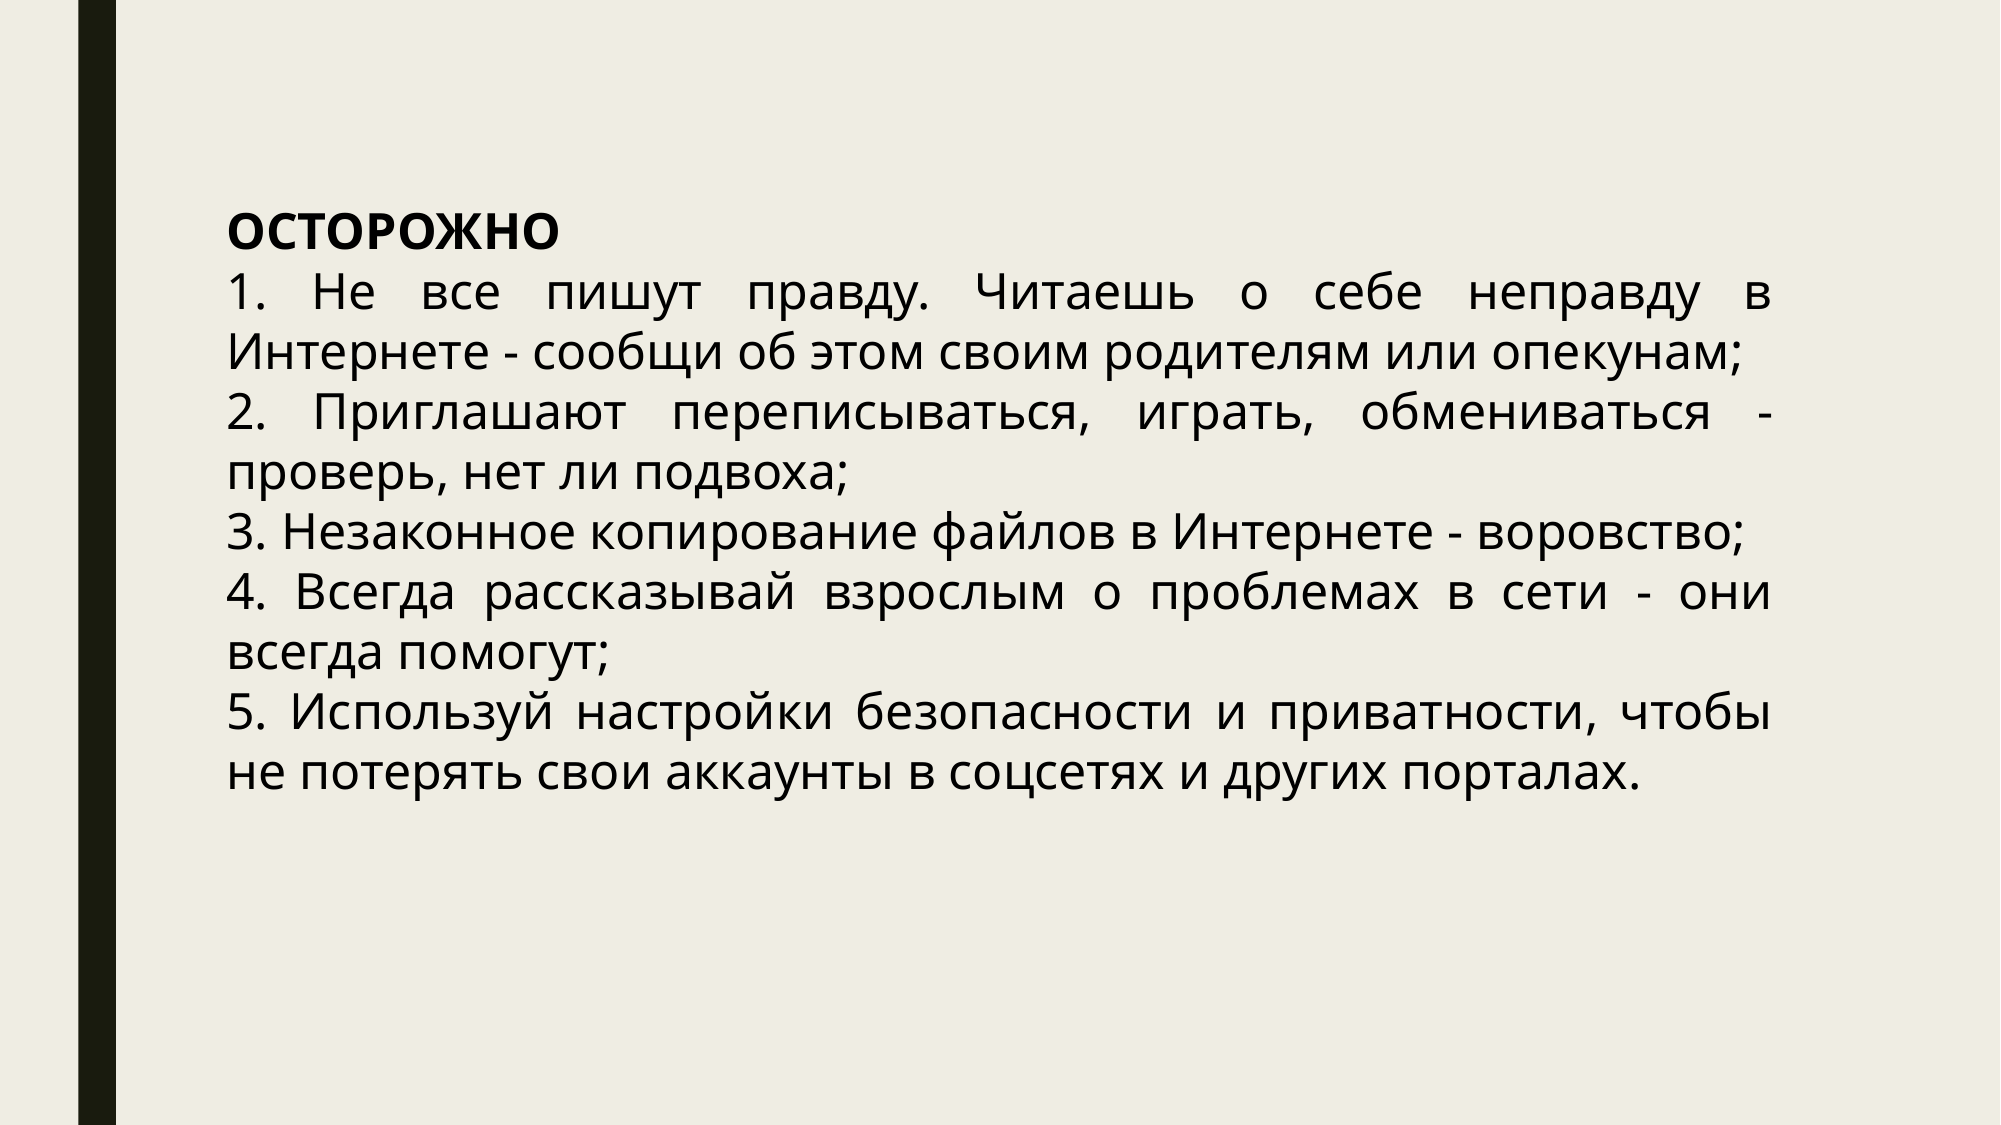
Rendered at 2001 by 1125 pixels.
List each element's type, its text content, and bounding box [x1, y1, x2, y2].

text_box ОСТОРОЖНО 1. Не все пишут правду. Читаешь о себе неправду в Интернете - сообщи об этом своим родителям или опекунам; 2. Приглашают переписываться, играть, обмениваться - проверь, нет ли подвоха; 3. Незаконное копирование файлов в Интернете - воровство; 4. Всегда рассказывай взрослым о проблемах в сети - они всегда помогут; 5. Используй настройки безопасности и приватности, чтобы не потерять свои аккаунты в соцсетях и других порталах. [211, 191, 1789, 807]
